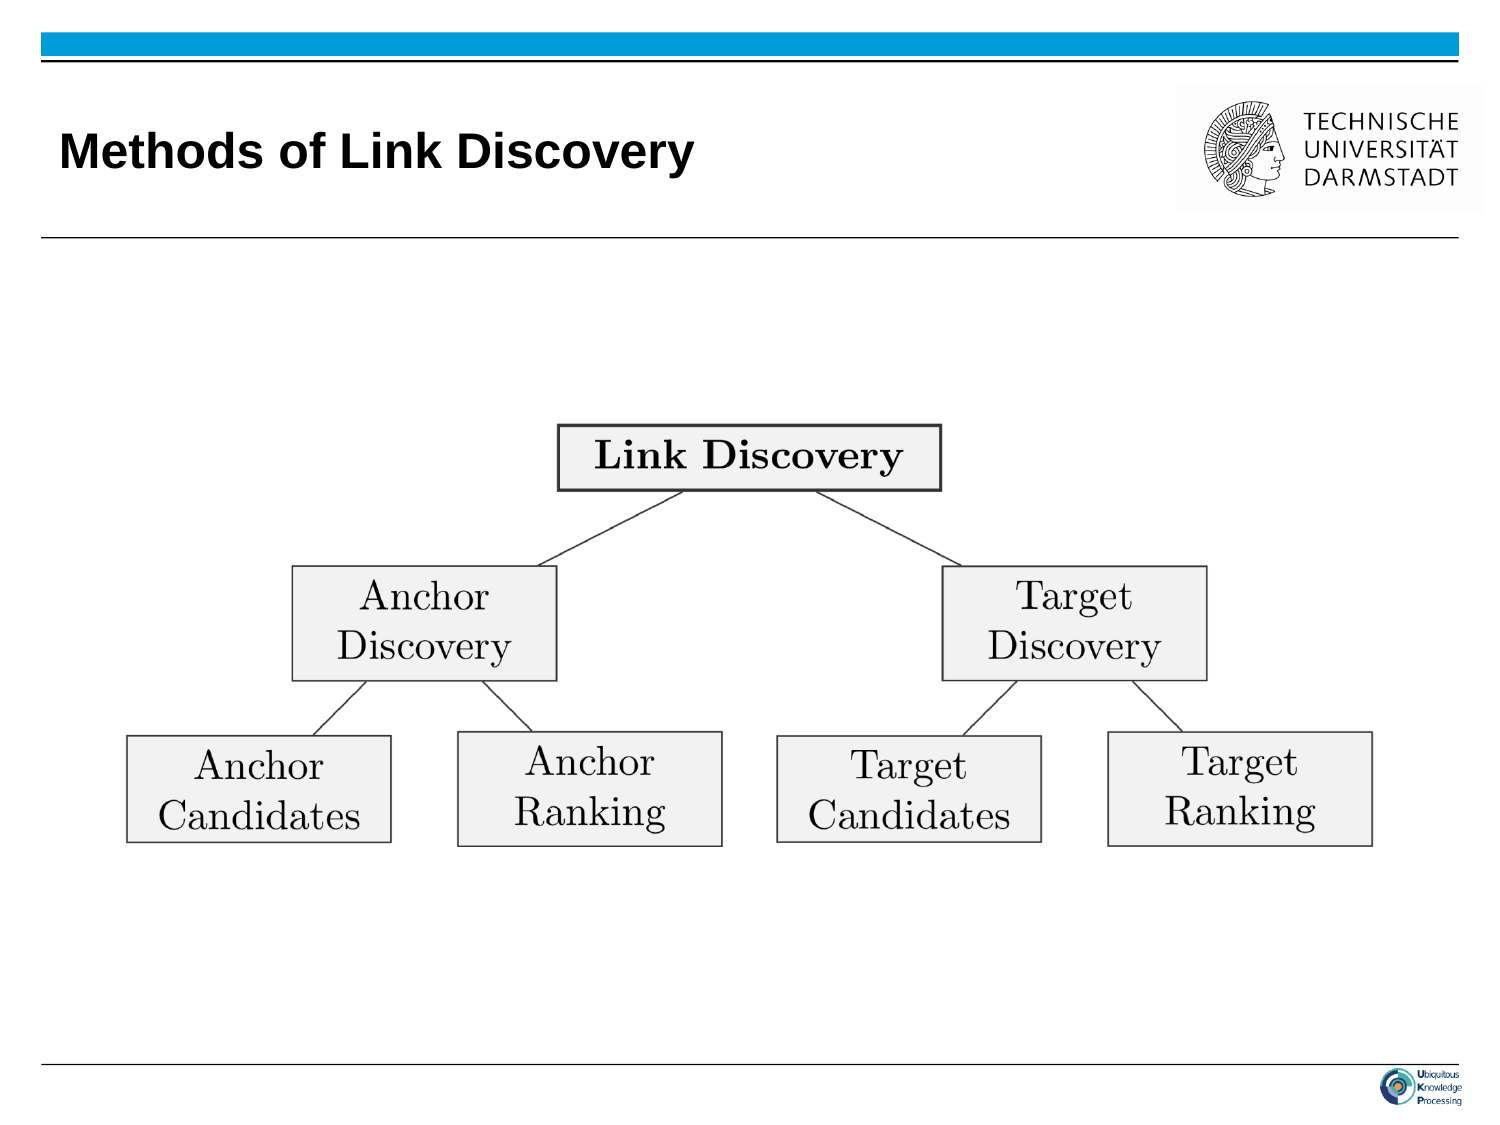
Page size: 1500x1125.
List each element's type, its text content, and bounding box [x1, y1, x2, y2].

picture [123, 421, 1377, 848]
picture [1380, 1068, 1462, 1106]
title Methods of Link Discovery [58, 79, 1188, 218]
picture [1188, 84, 1483, 214]
